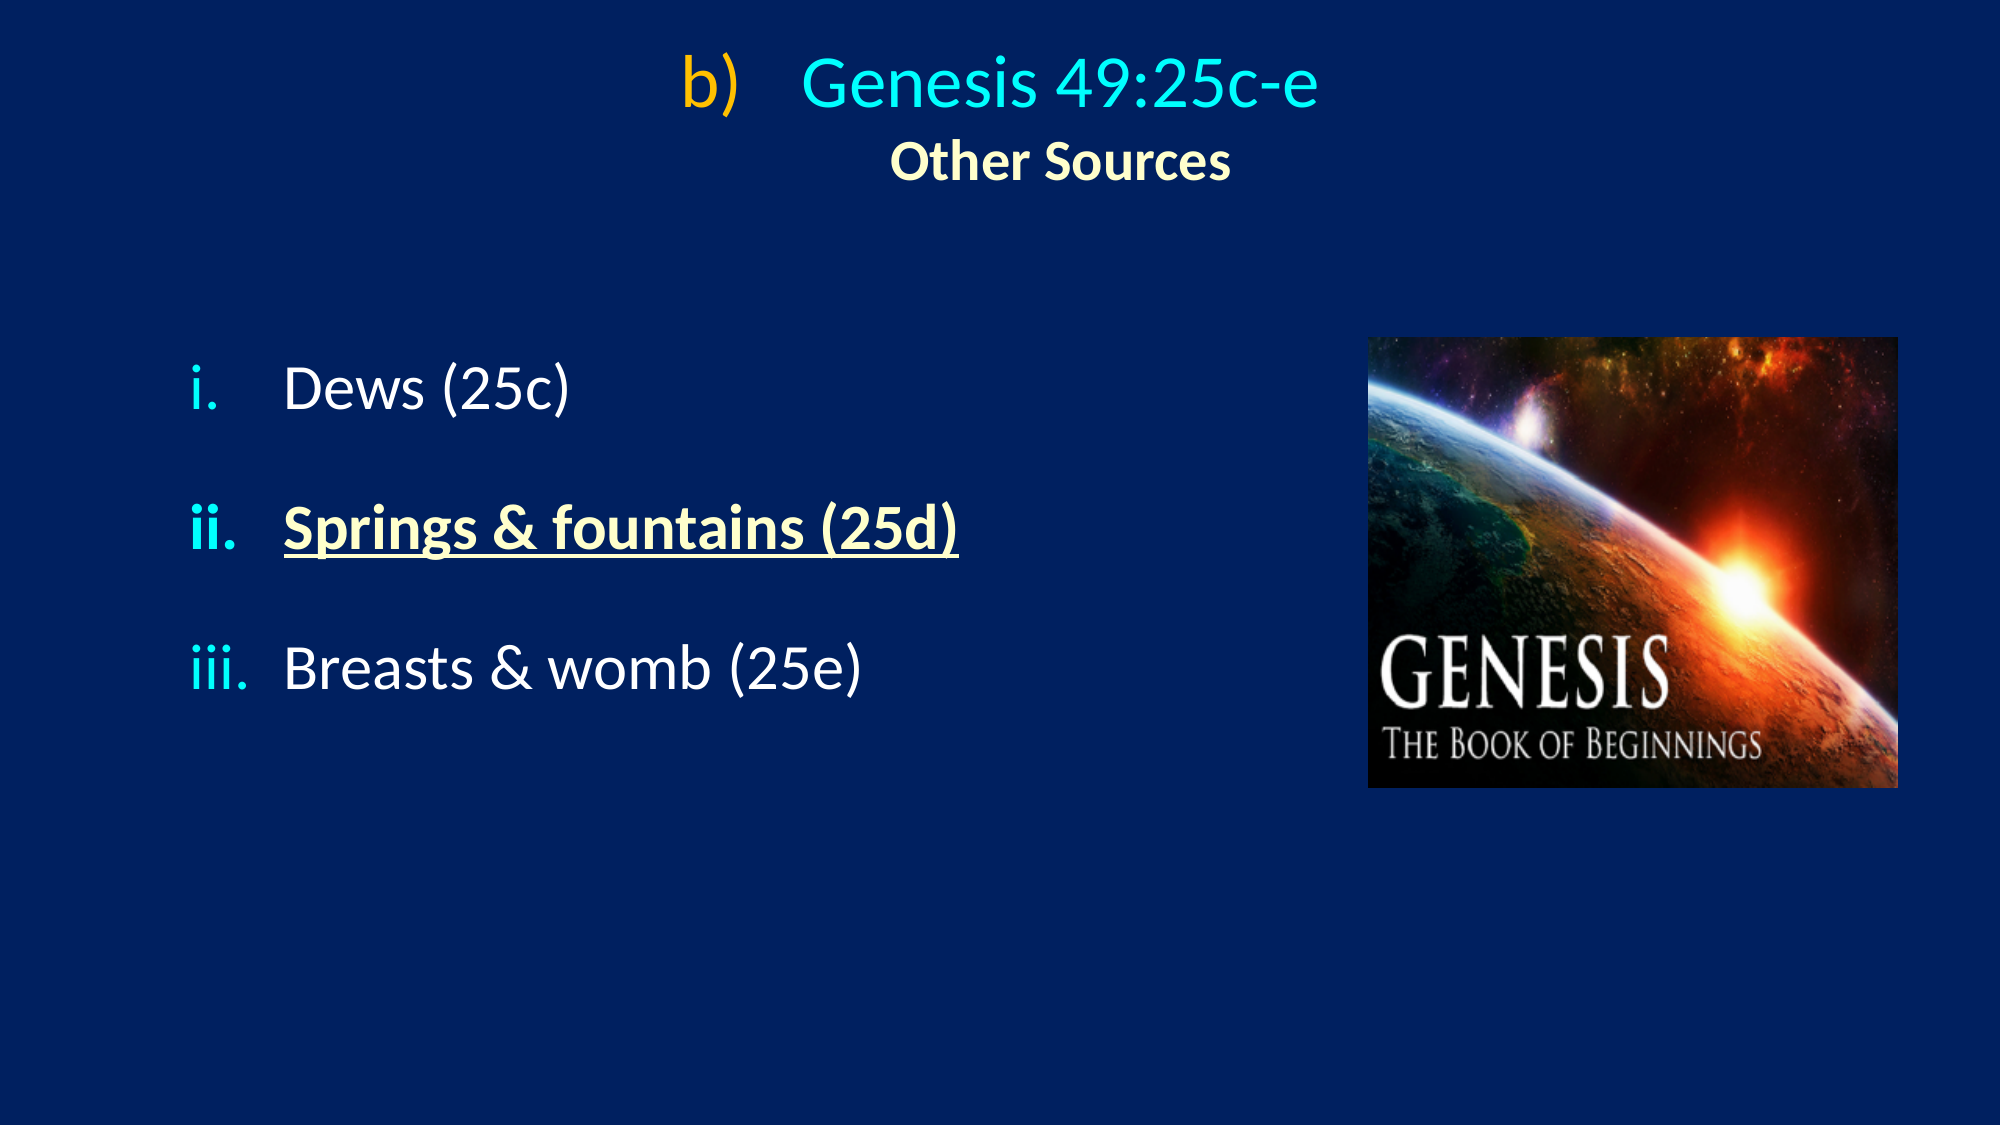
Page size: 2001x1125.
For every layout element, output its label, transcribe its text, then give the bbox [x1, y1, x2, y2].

picture [1367, 337, 1898, 788]
list Dews (25c) Springs & fountains (25d) Breasts & womb (25e) [174, 337, 1365, 788]
title Genesis 49:25c-e Other Sources [392, 37, 1607, 188]
